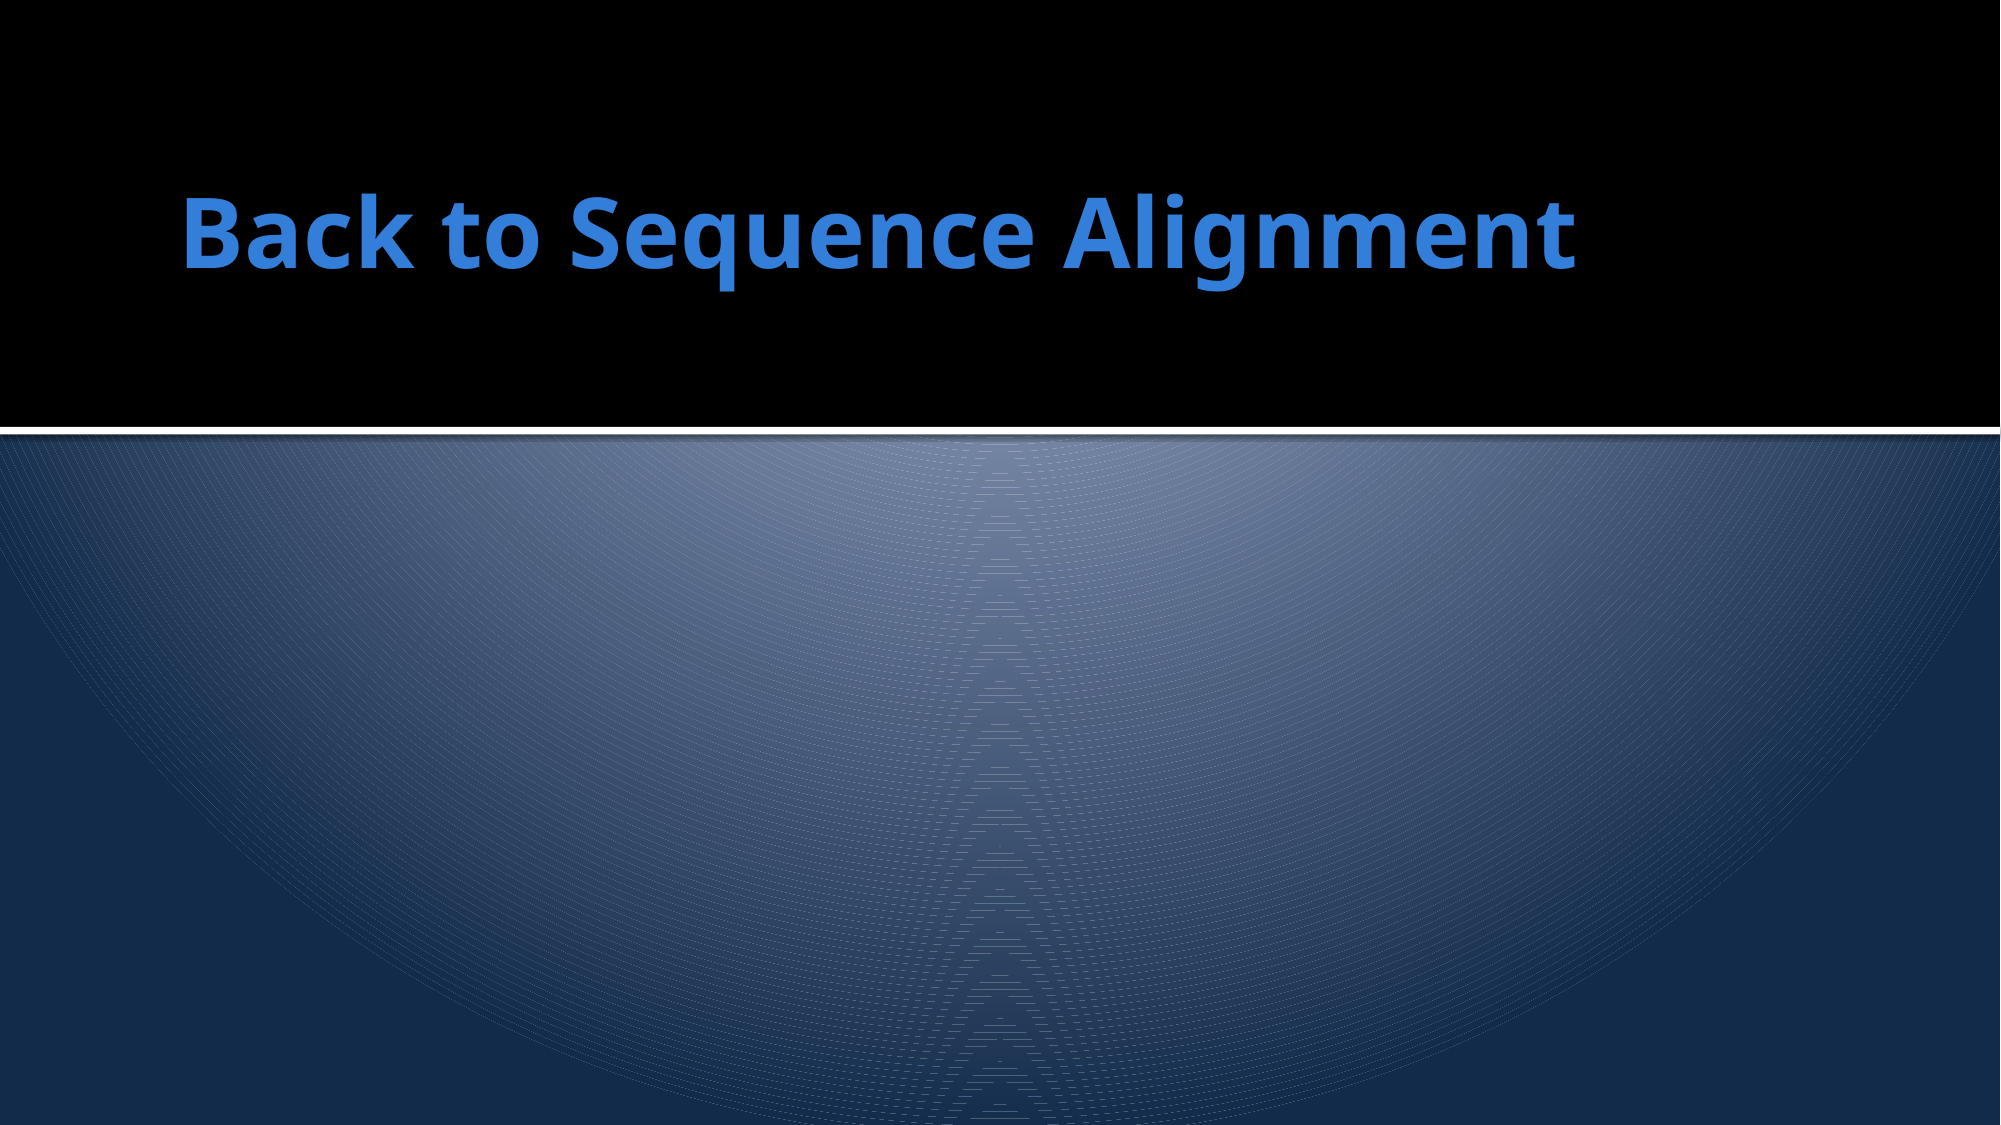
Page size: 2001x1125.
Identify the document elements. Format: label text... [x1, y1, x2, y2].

title Back to Sequence Alignment [163, 19, 1917, 288]
